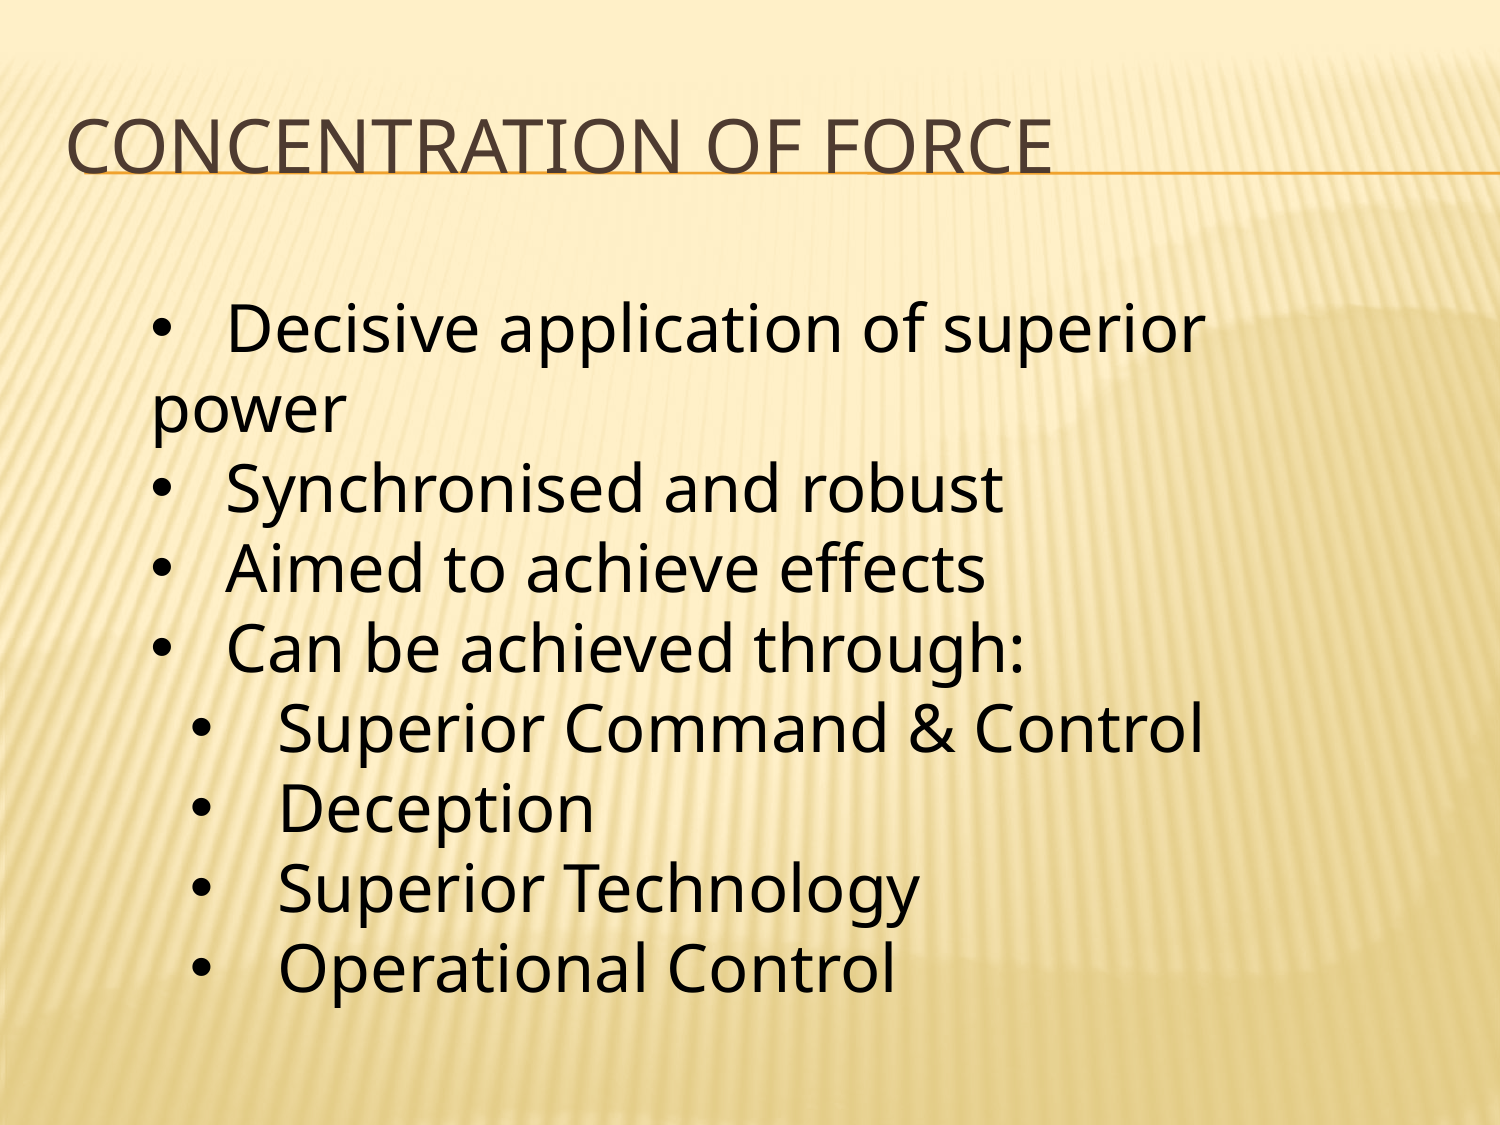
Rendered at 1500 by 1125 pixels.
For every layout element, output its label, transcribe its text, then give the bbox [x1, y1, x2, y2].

text_box Decisive application of superior power Synchronised and robust Aimed to achieve effects Can be achieved through: Superior Command & Control Deception Superior Technology Operational Control [135, 278, 1388, 1014]
title Concentration of force [49, 75, 1475, 213]
